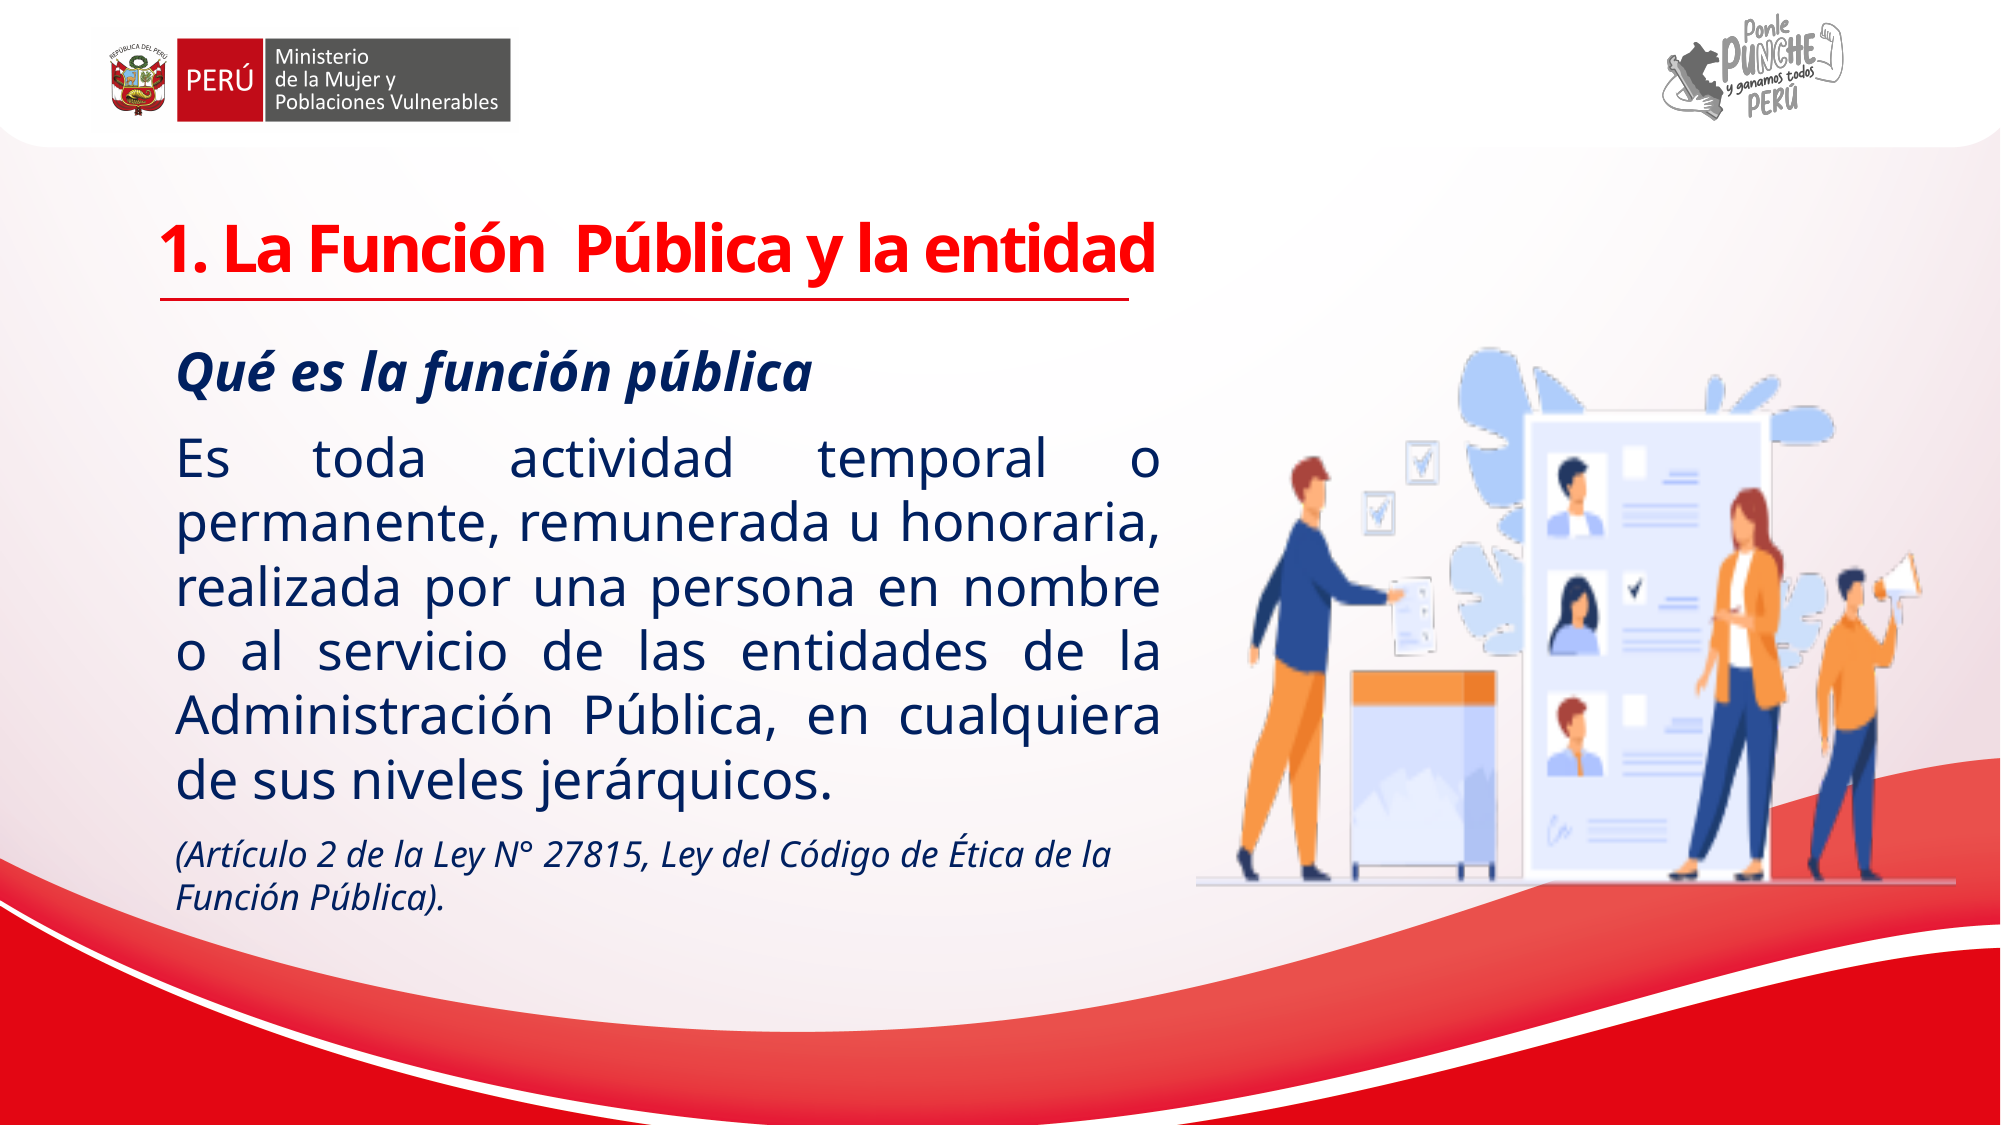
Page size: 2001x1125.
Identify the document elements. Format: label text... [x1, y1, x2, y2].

picture [0, 0, 2001, 1125]
title 1. La Función Pública y la entidad [142, 172, 1179, 331]
list Qué es la función pública Es toda actividad temporal o permanente, remunerada u honoraria, realizada por una persona en nombre o al servicio de las entidades de la Administración Pública, en cualquiera de sus niveles jerárquicos. (Artículo 2 de la Ley N° 27815, Ley del Código de Ética de la Función Pública). [160, 330, 1179, 962]
